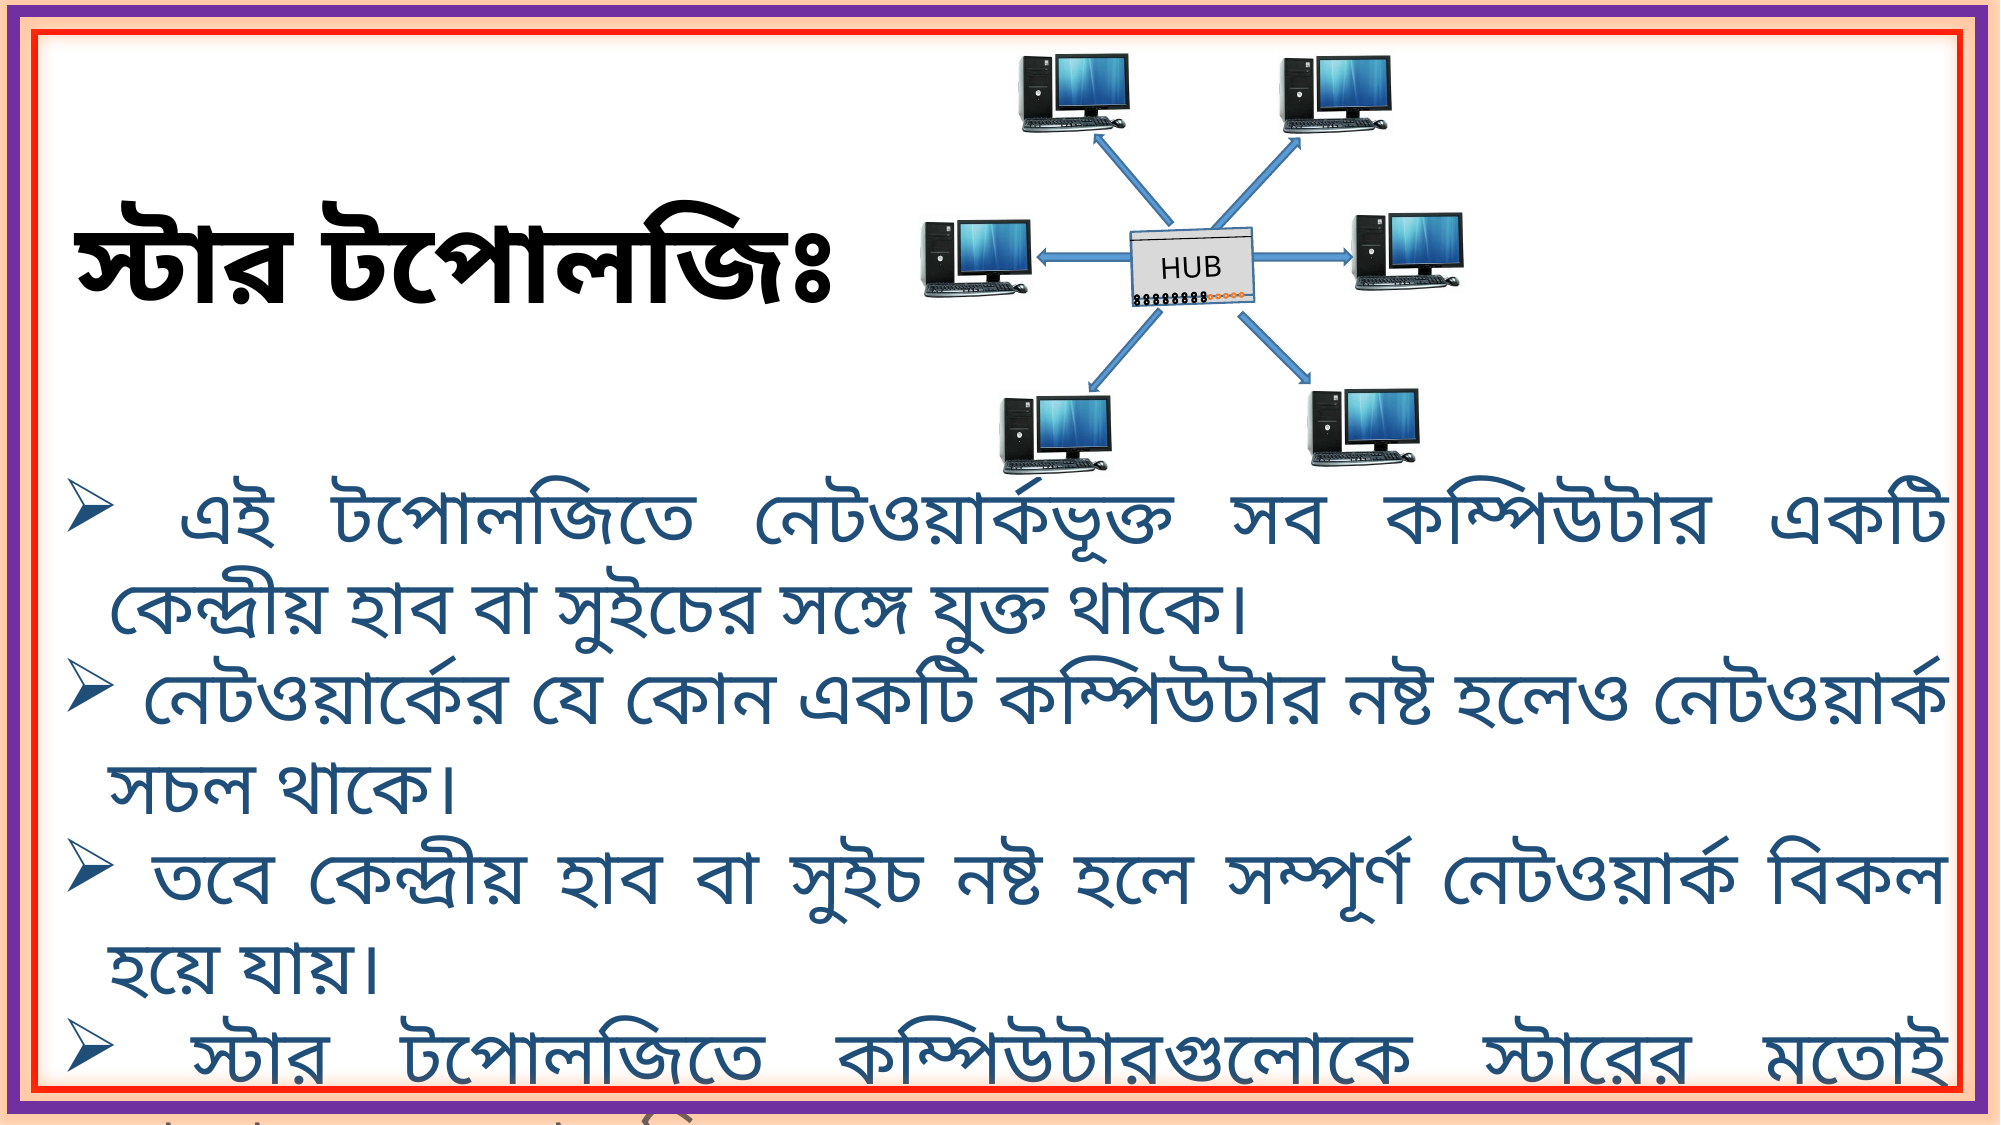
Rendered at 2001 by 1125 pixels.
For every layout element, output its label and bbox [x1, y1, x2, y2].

text_box [13, 11, 1982, 1108]
